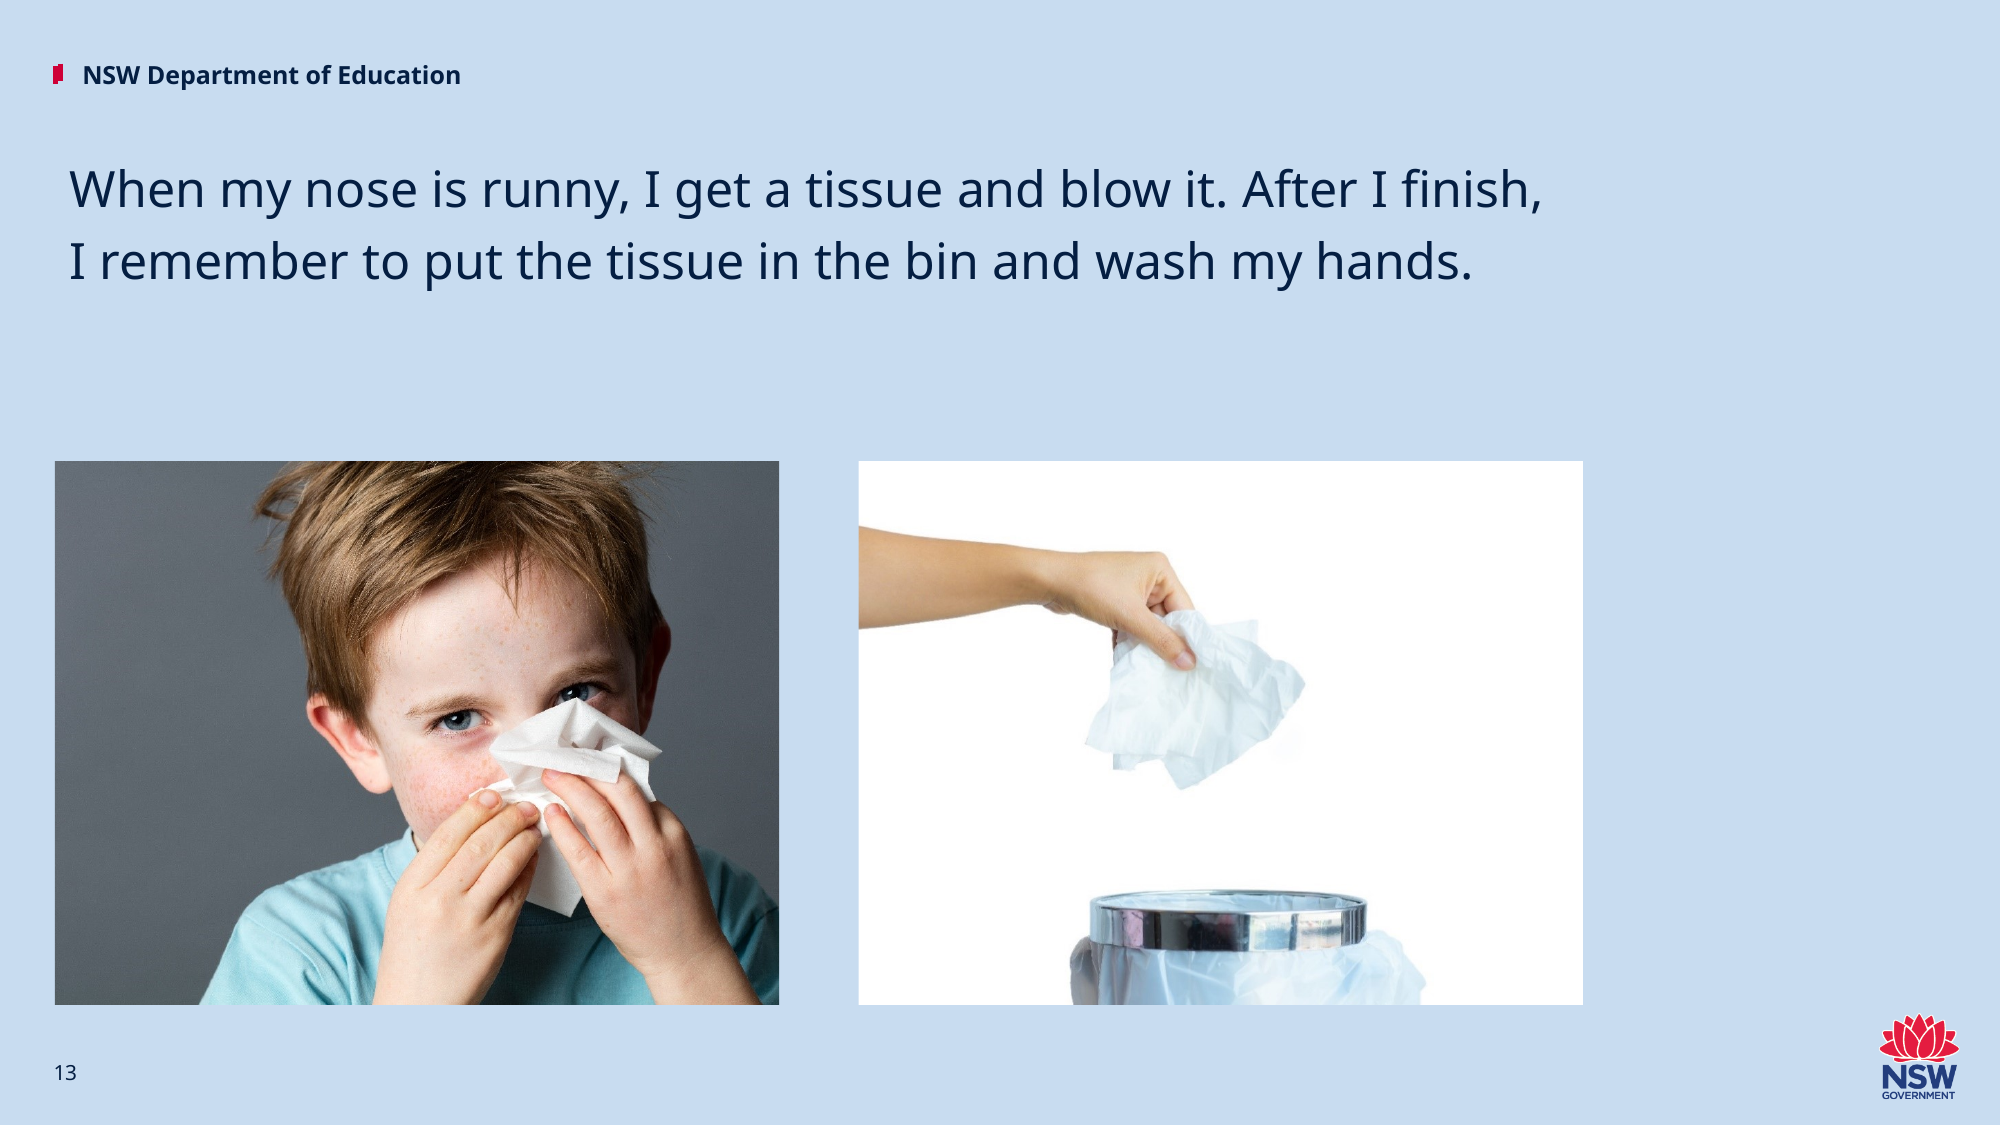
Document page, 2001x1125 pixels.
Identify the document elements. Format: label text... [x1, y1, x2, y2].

footer 13 [53, 1028, 121, 1088]
picture [54, 461, 780, 1005]
picture [858, 461, 1583, 1005]
list When my nose is runny, I get a tissue and blow it. After I finish, I remember to put the tissue in the bin and wash my hands. [54, 138, 1950, 428]
picture [1875, 1008, 1964, 1105]
